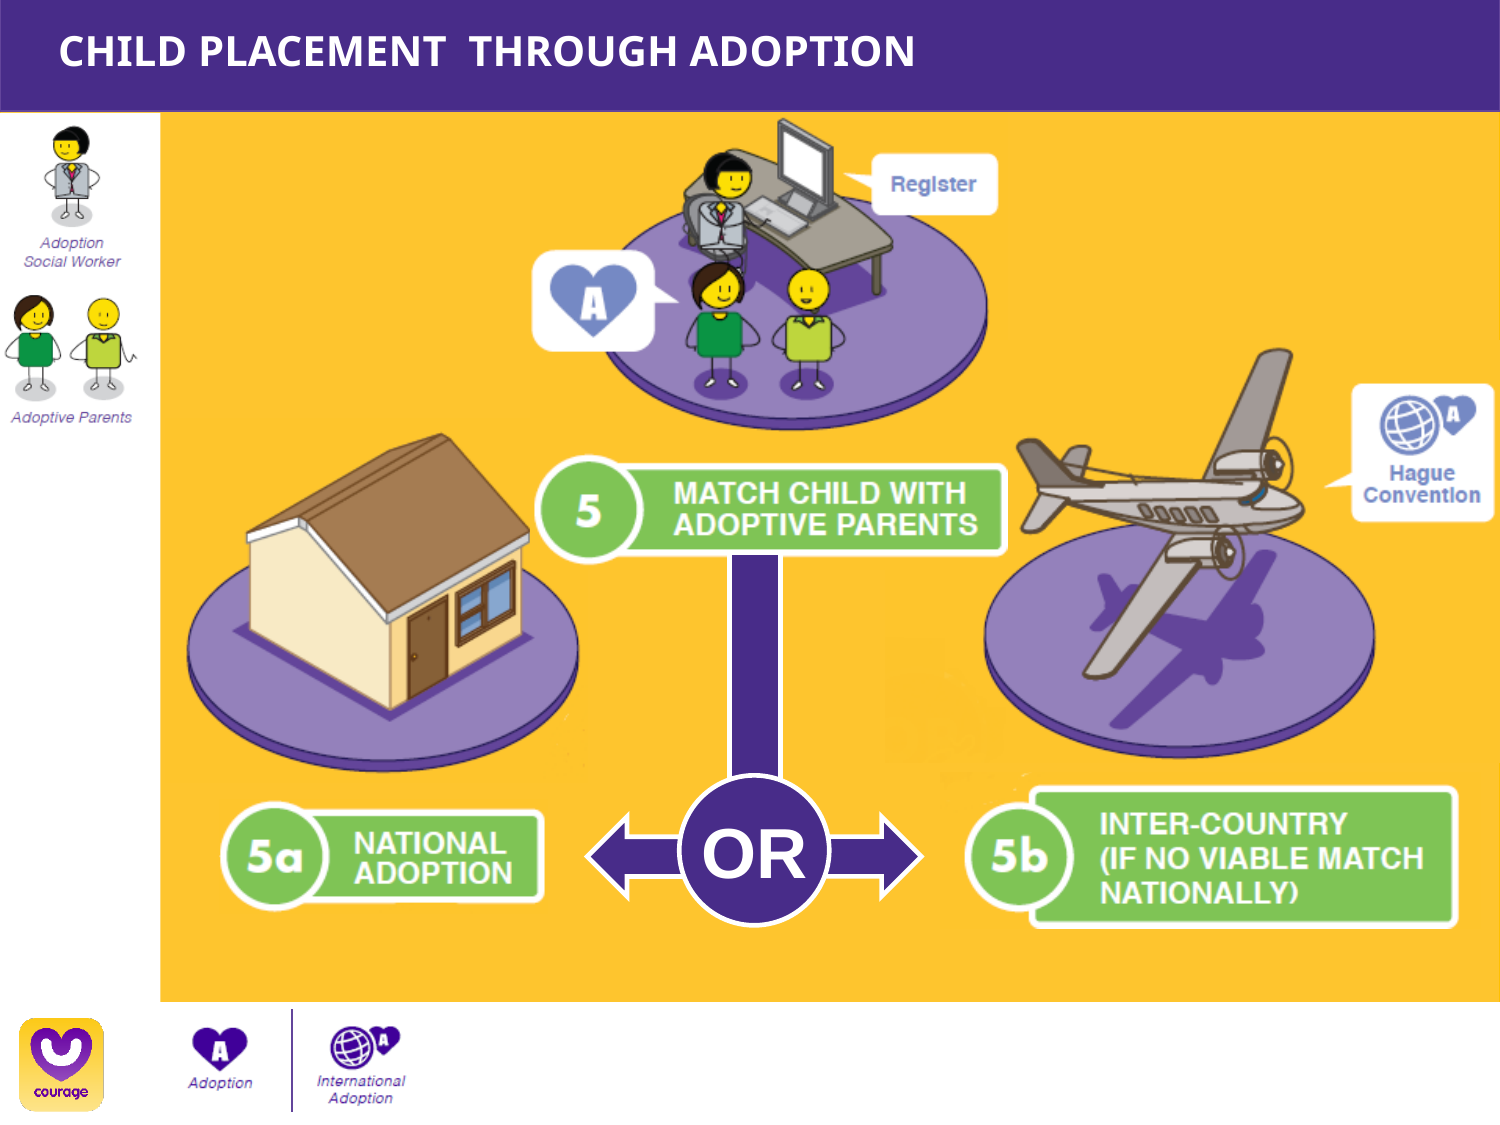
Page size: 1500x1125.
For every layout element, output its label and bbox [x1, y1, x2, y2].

text_box [0, 0, 1500, 1125]
